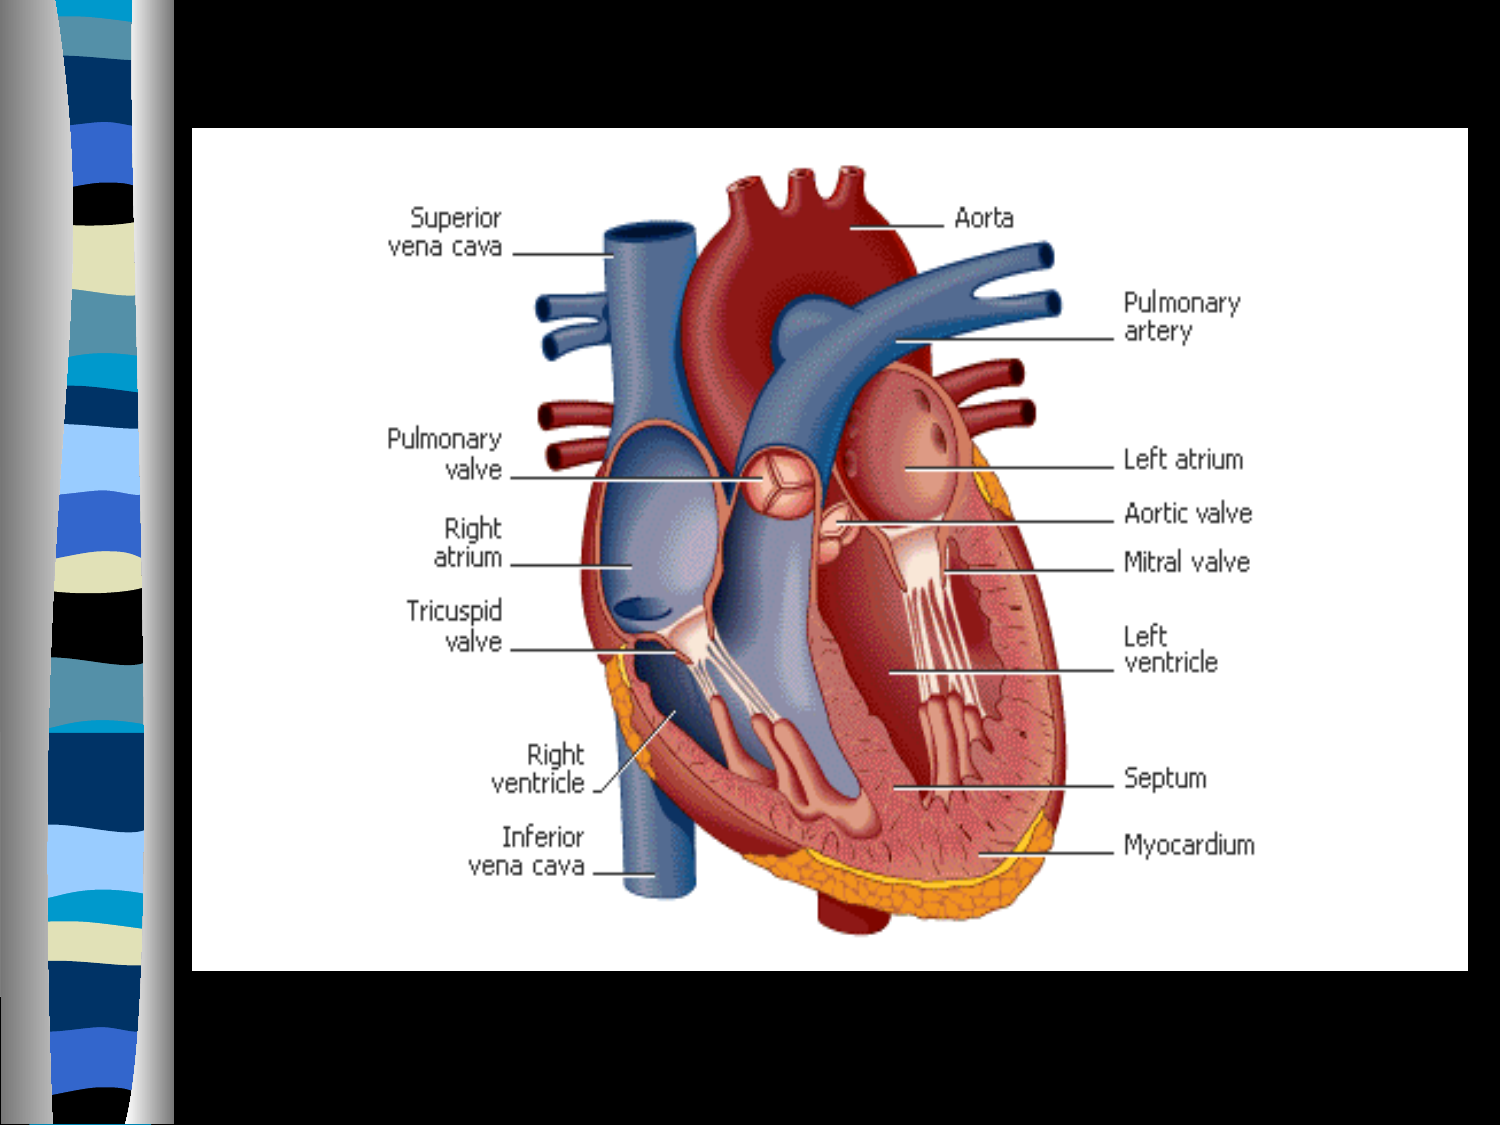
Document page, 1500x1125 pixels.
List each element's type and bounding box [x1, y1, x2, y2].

list [192, 128, 1468, 971]
